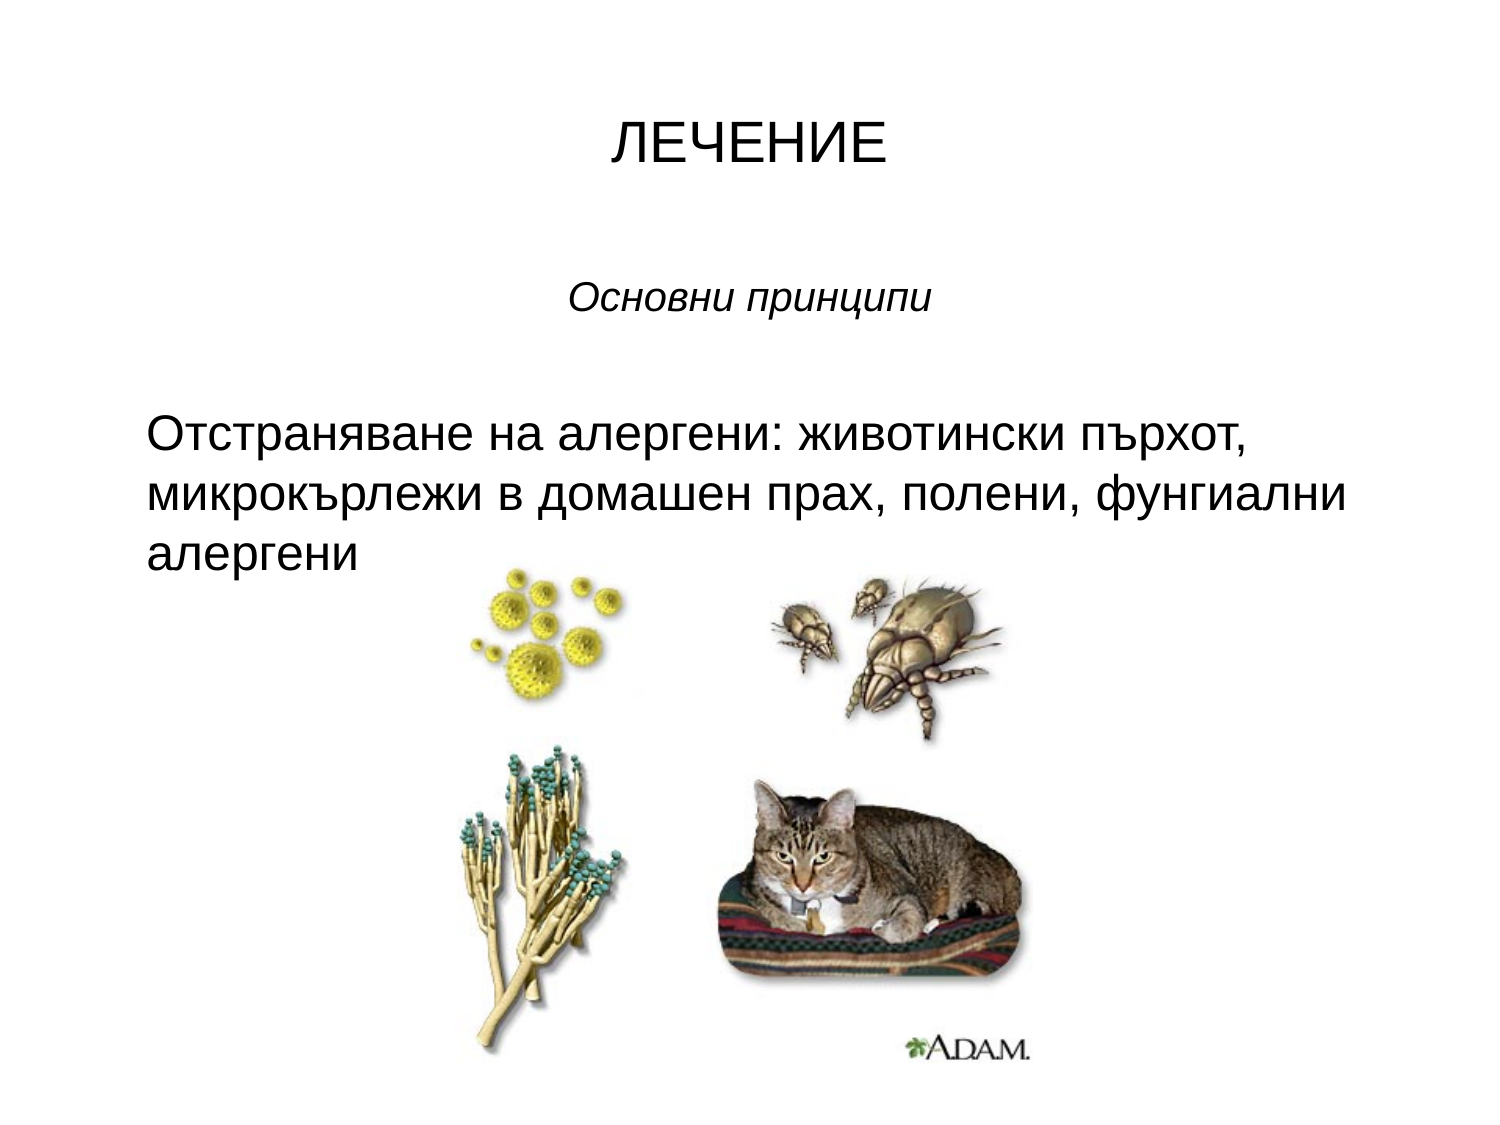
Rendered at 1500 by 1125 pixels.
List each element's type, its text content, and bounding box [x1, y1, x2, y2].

title ЛЕЧЕНИЕ [75, 45, 1425, 233]
list Основни принципи Отстраняване на алергени: животински пърхот, микрокърлежи в домашен прах, полени, фунгиални алергени [75, 262, 1425, 1005]
picture [407, 562, 1033, 1063]
